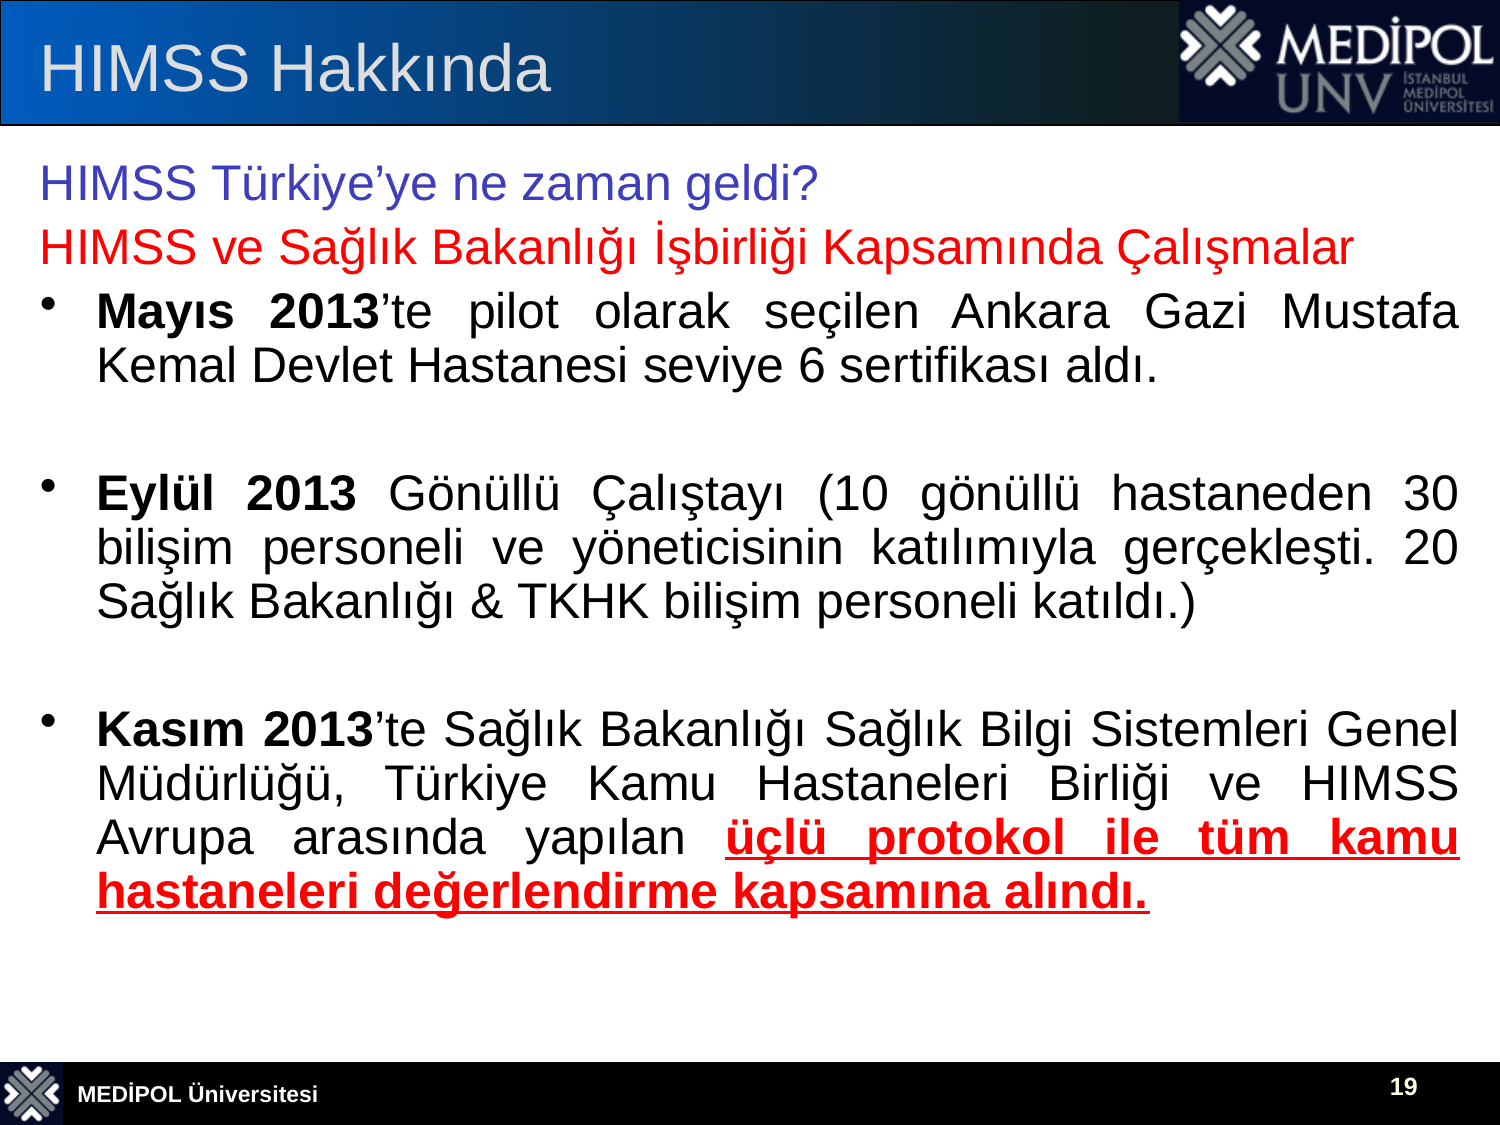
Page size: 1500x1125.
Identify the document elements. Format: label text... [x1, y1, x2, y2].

picture [1179, 0, 1500, 122]
title HIMSS Hakkında [24, 17, 1313, 113]
text_box HIMSS Türkiye’ye ne zaman geldi? HIMSS ve Sağlık Bakanlığı İşbirliği Kapsamında Çalışmalar Mayıs 2013’te pilot olarak seçilen Ankara Gazi Mustafa Kemal Devlet Hastanesi seviye 6 sertifikası aldı. Eylül 2013 Gönüllü Çalıştayı (10 gönüllü hastaneden 30 bilişim personeli ve yöneticisinin katılımıyla gerçekleşti. 20 Sağlık Bakanlığı & TKHK bilişim personeli katıldı.) Kasım 2013’te Sağlık Bakanlığı Sağlık Bilgi Sistemleri Genel Müdürlüğü, Türkiye Kamu Hastaneleri Birliği ve HIMSS Avrupa arasında yapılan üçlü protokol ile tüm kamu hastaneleri değerlendirme kapsamına alındı. [24, 149, 1475, 1025]
picture [0, 1062, 63, 1125]
slide_number 19 [1374, 1062, 1476, 1125]
